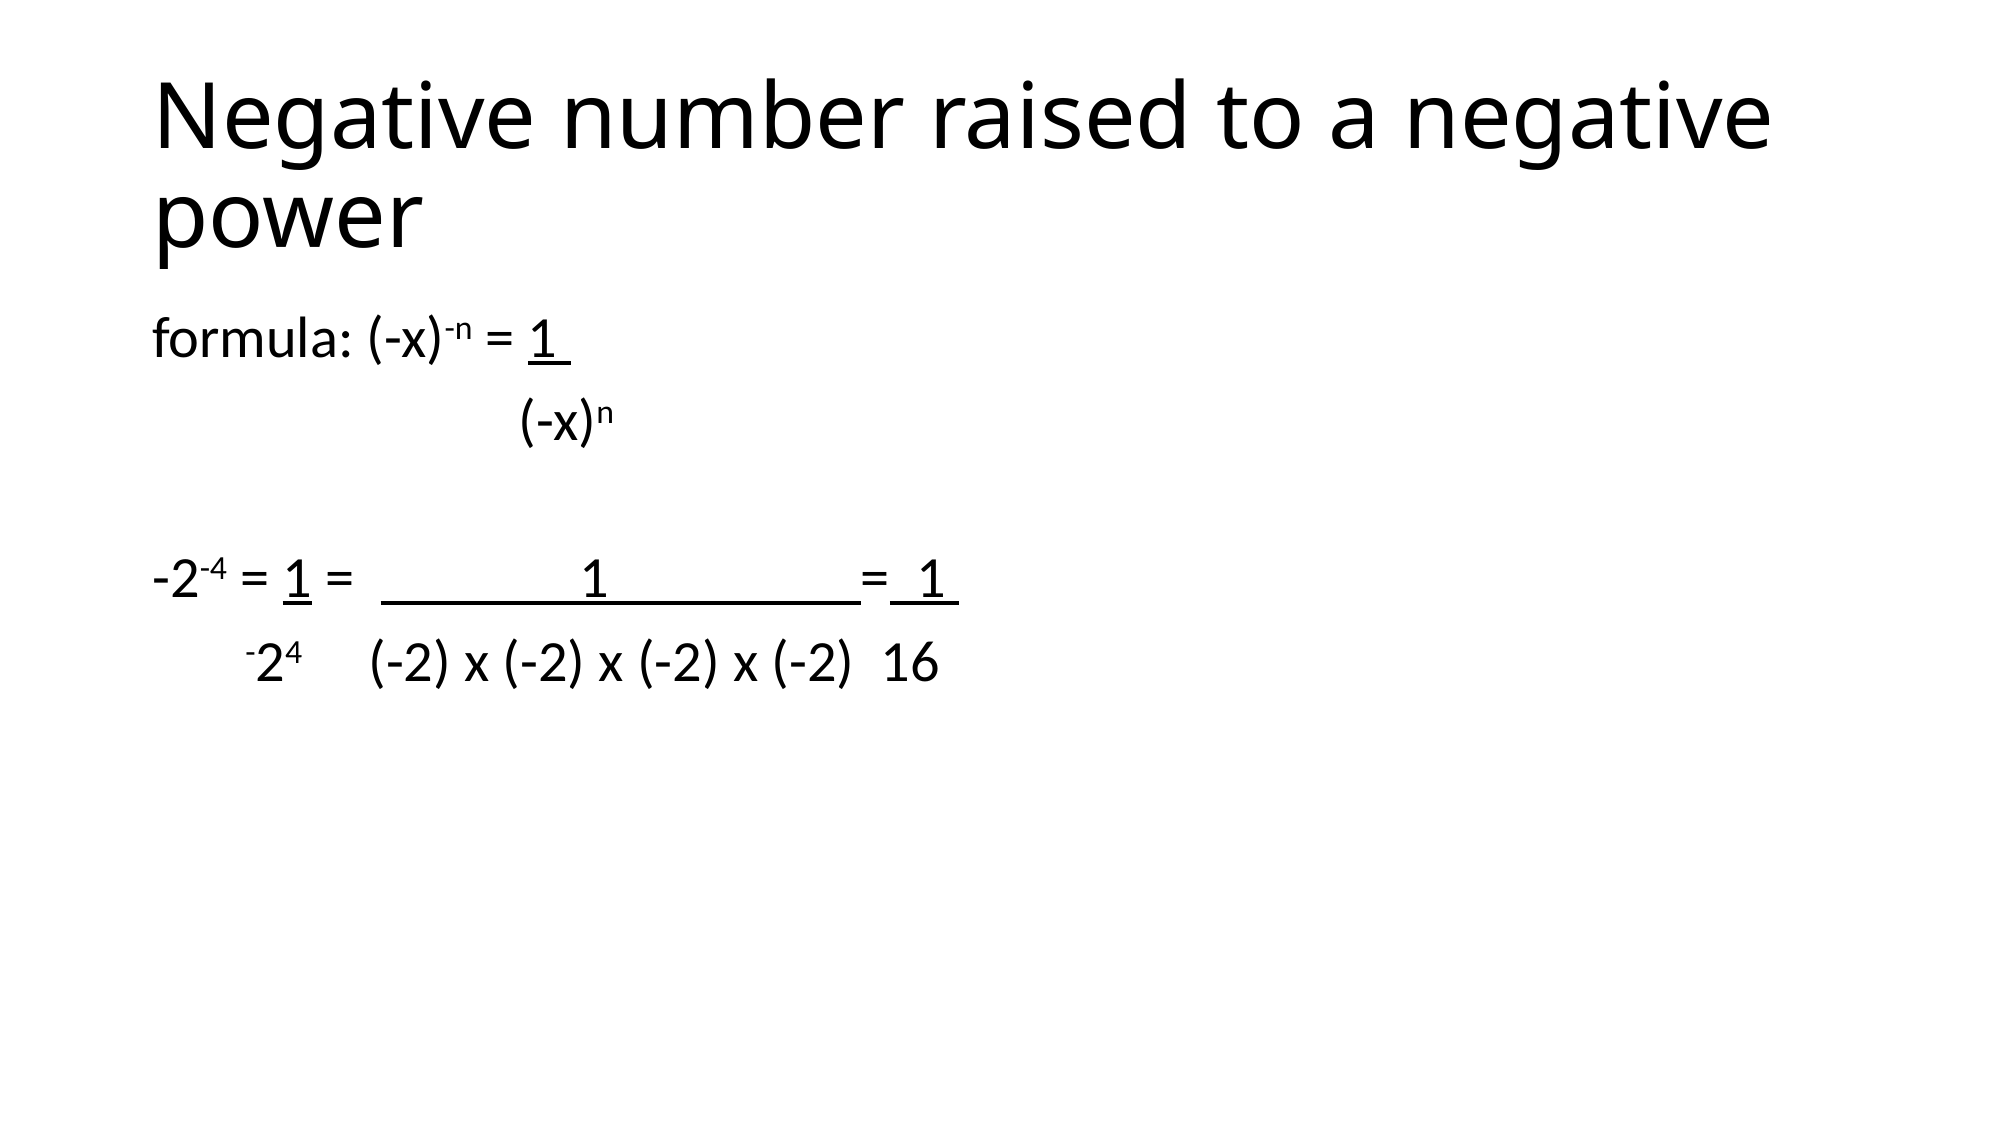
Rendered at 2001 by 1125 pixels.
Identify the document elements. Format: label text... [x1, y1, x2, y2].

title Negative number raised to a negative power [137, 59, 1863, 278]
list formula: (-x)-n = 1 (-x)n -2-4 = 1 = 1 = 1 -24 (-2) x (-2) x (-2) x (-2) 16 [137, 299, 1863, 1014]
